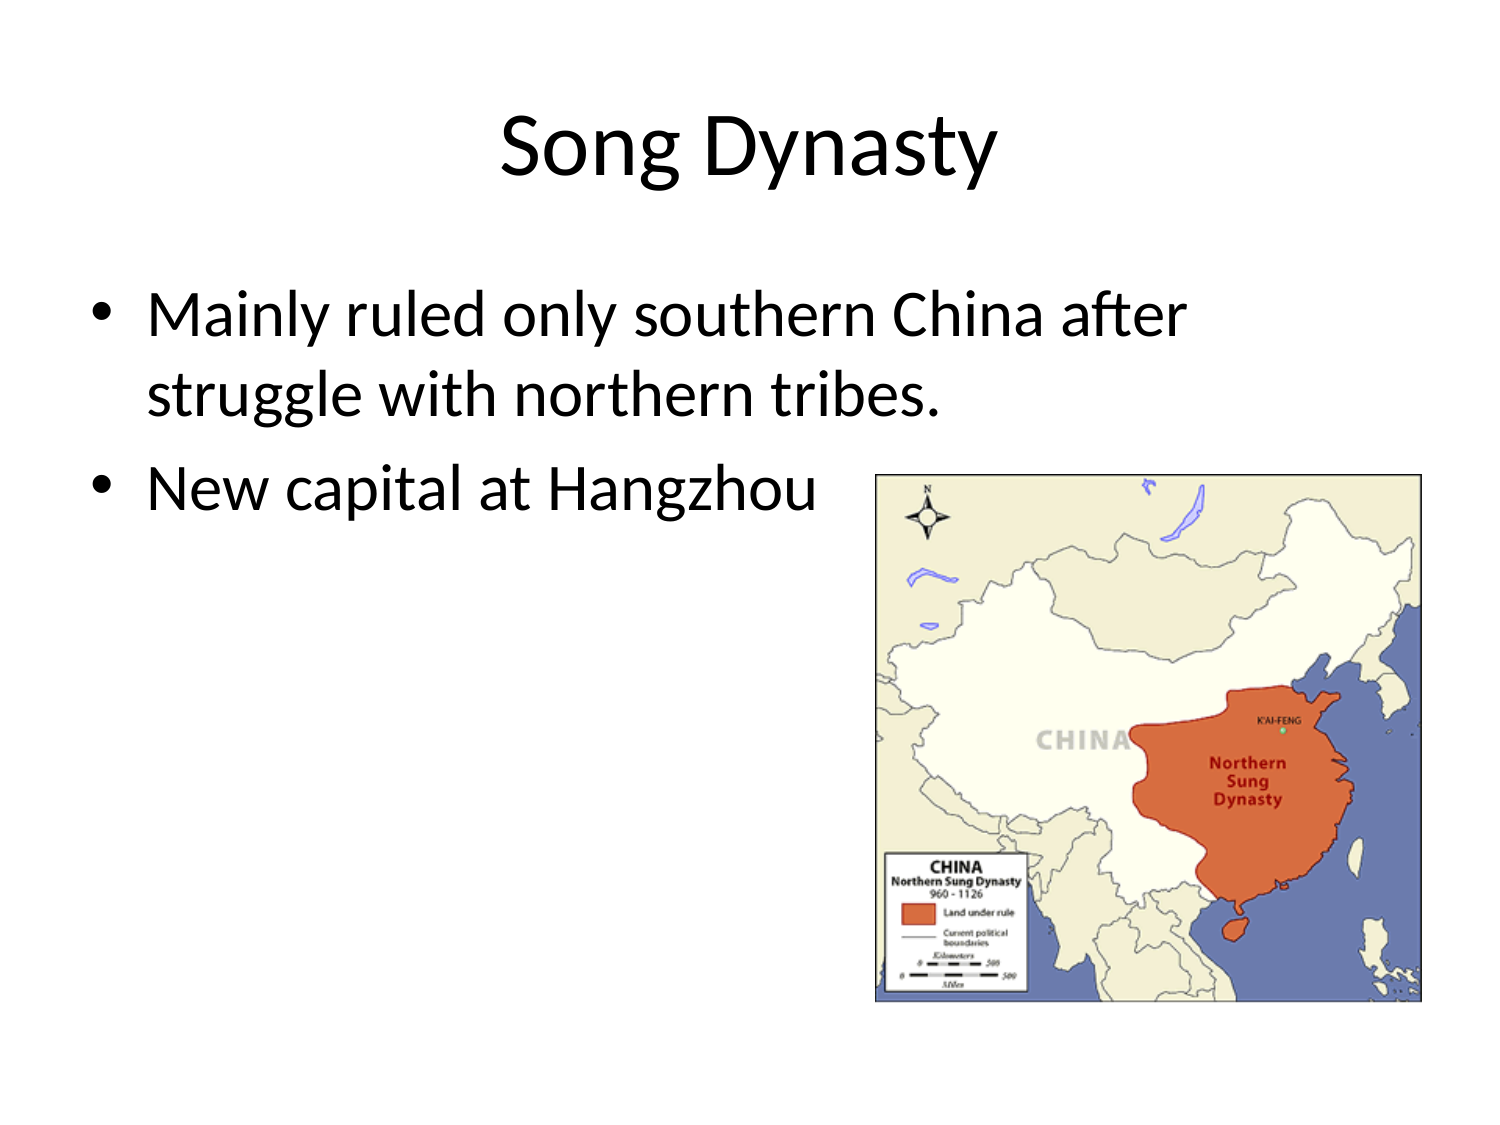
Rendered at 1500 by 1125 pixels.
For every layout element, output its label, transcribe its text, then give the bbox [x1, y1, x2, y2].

picture [874, 474, 1423, 1018]
title Song Dynasty [75, 45, 1425, 233]
list Mainly ruled only southern China after struggle with northern tribes. New capital at Hangzhou [75, 262, 1425, 1005]
